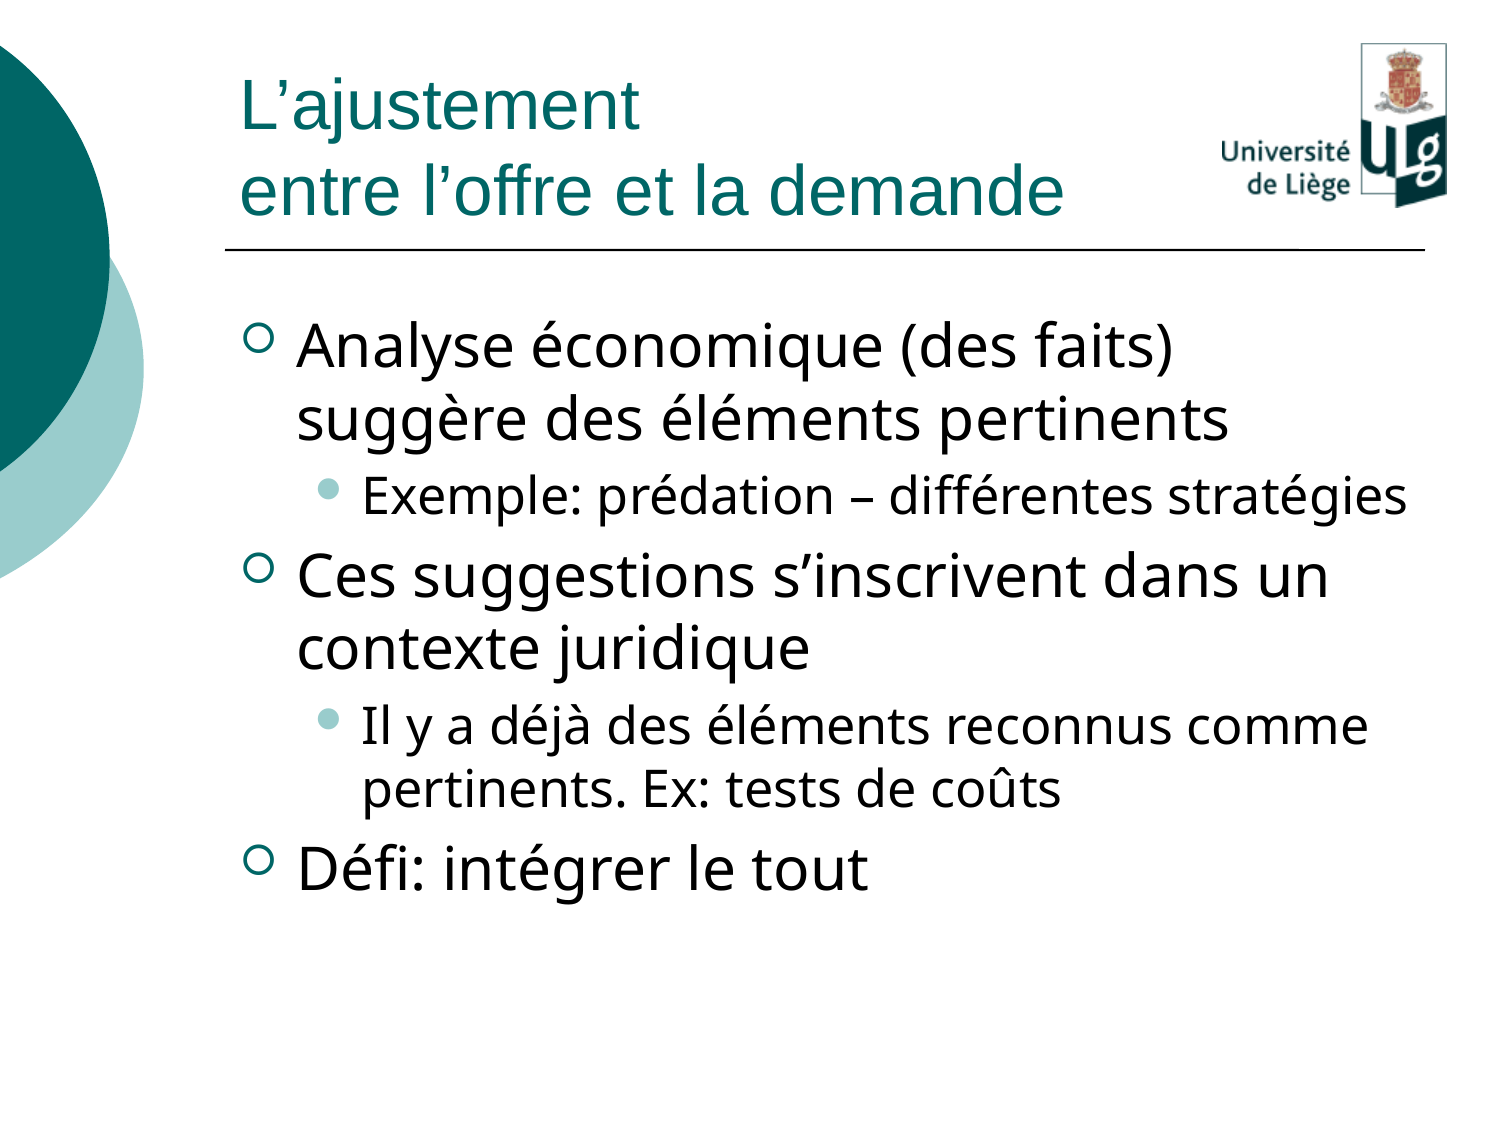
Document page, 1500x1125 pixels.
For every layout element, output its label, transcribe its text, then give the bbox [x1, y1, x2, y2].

list Analyse économique (des faits) suggère des éléments pertinents Exemple: prédation – différentes stratégies Ces suggestions s’inscrivent dans un contexte juridique Il y a déjà des éléments reconnus comme pertinents. Ex: tests de coûts Défi: intégrer le tout [224, 299, 1425, 975]
picture [1222, 43, 1447, 208]
title L’ajustement entre l’offre et la demande [224, 49, 1425, 238]
